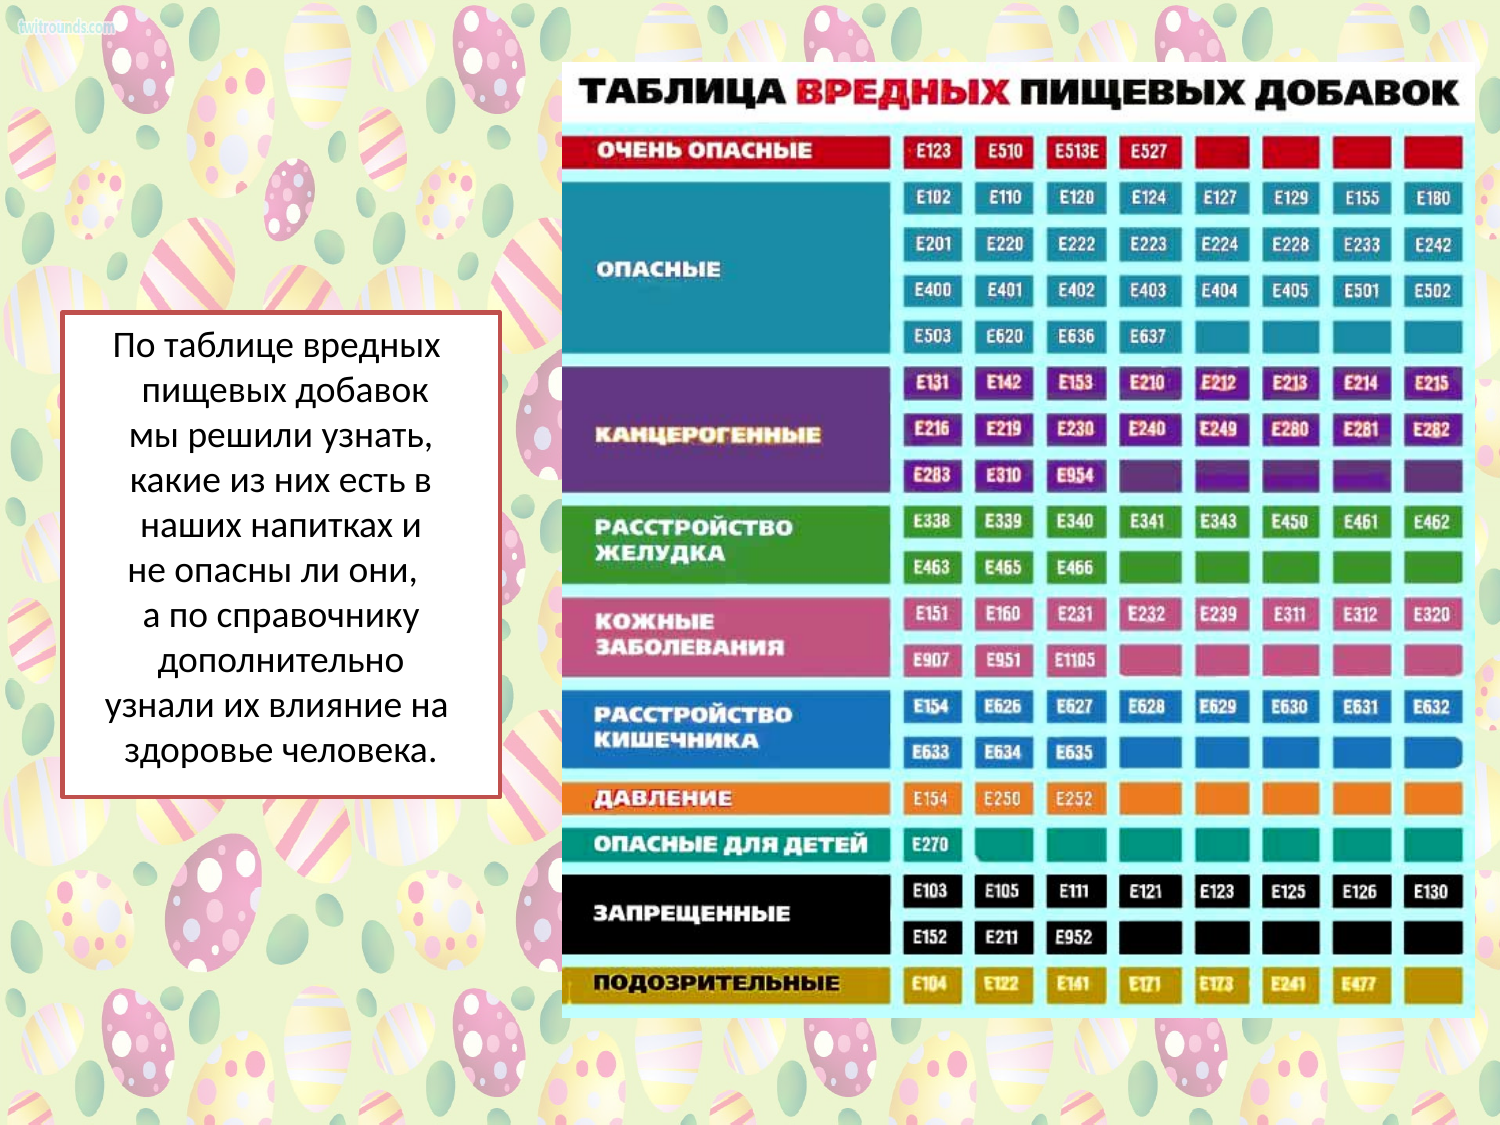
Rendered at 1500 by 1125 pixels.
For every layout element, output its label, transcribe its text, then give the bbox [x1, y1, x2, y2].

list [562, 62, 1476, 1018]
text_box По таблице вредных пищевых добавок мы решили узнать, какие из них есть в наших напитках и не опасны ли они, а по справочнику дополнительно узнали их влияние на здоровье человека. [60, 310, 502, 799]
